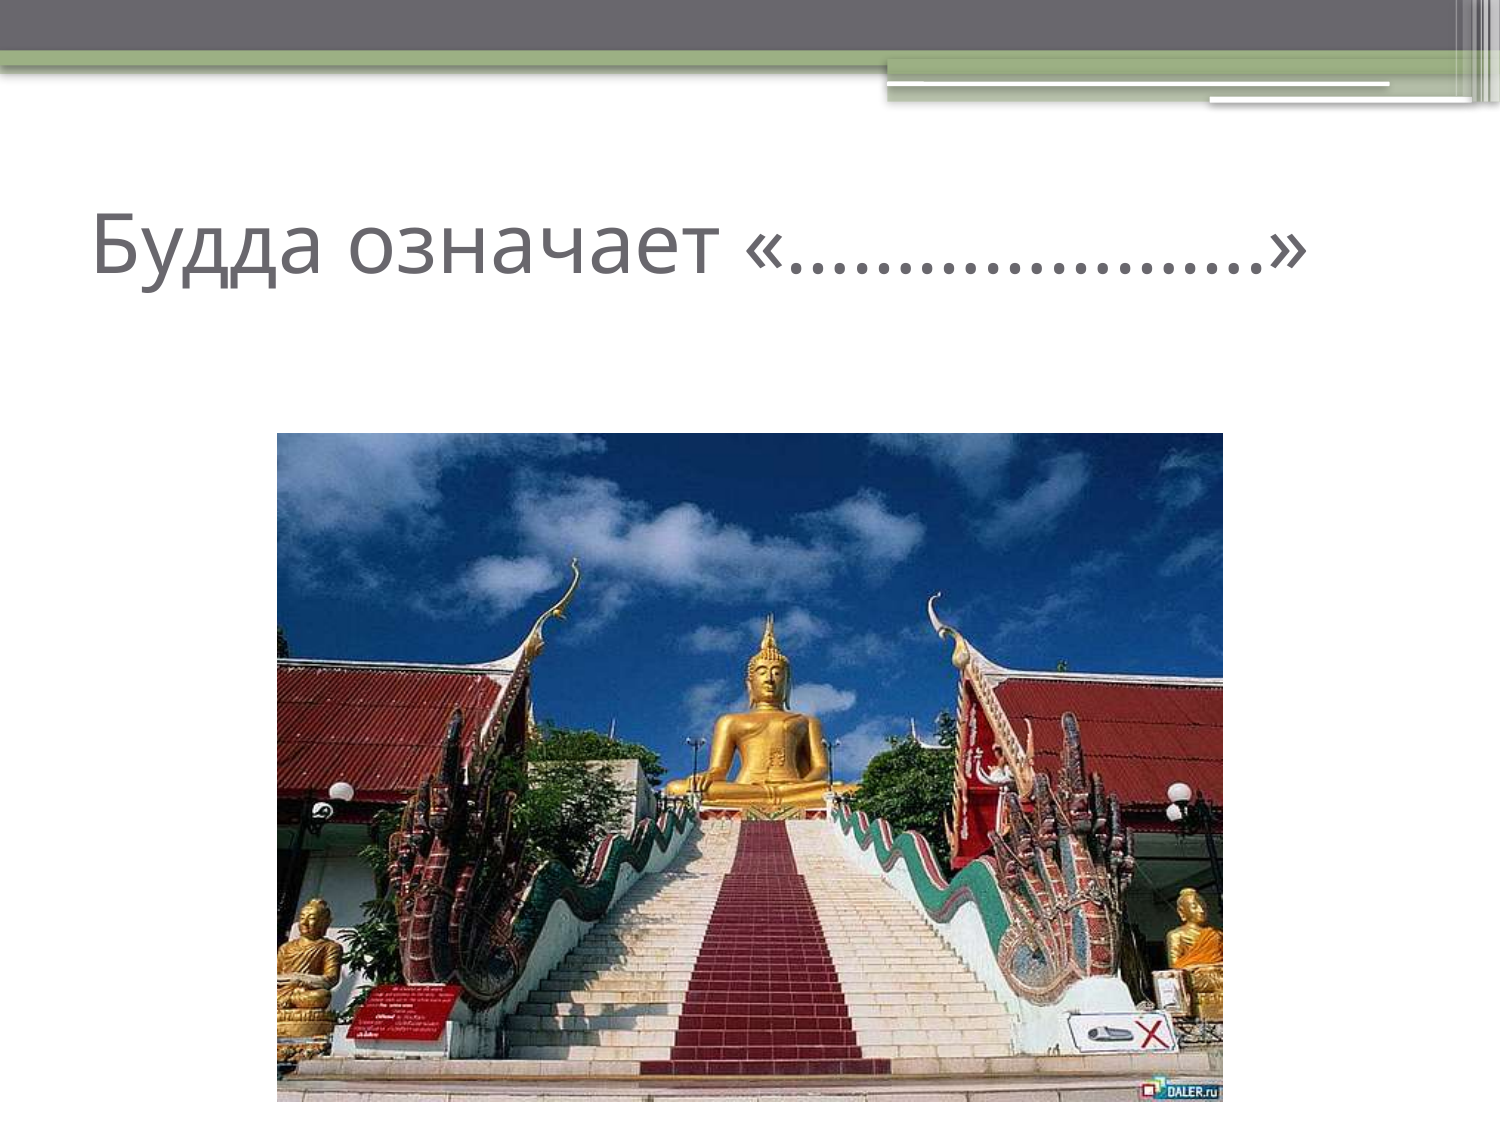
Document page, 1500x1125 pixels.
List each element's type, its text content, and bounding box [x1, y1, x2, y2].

title Будда означает «………………….» [75, 93, 1425, 387]
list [276, 433, 1224, 1102]
